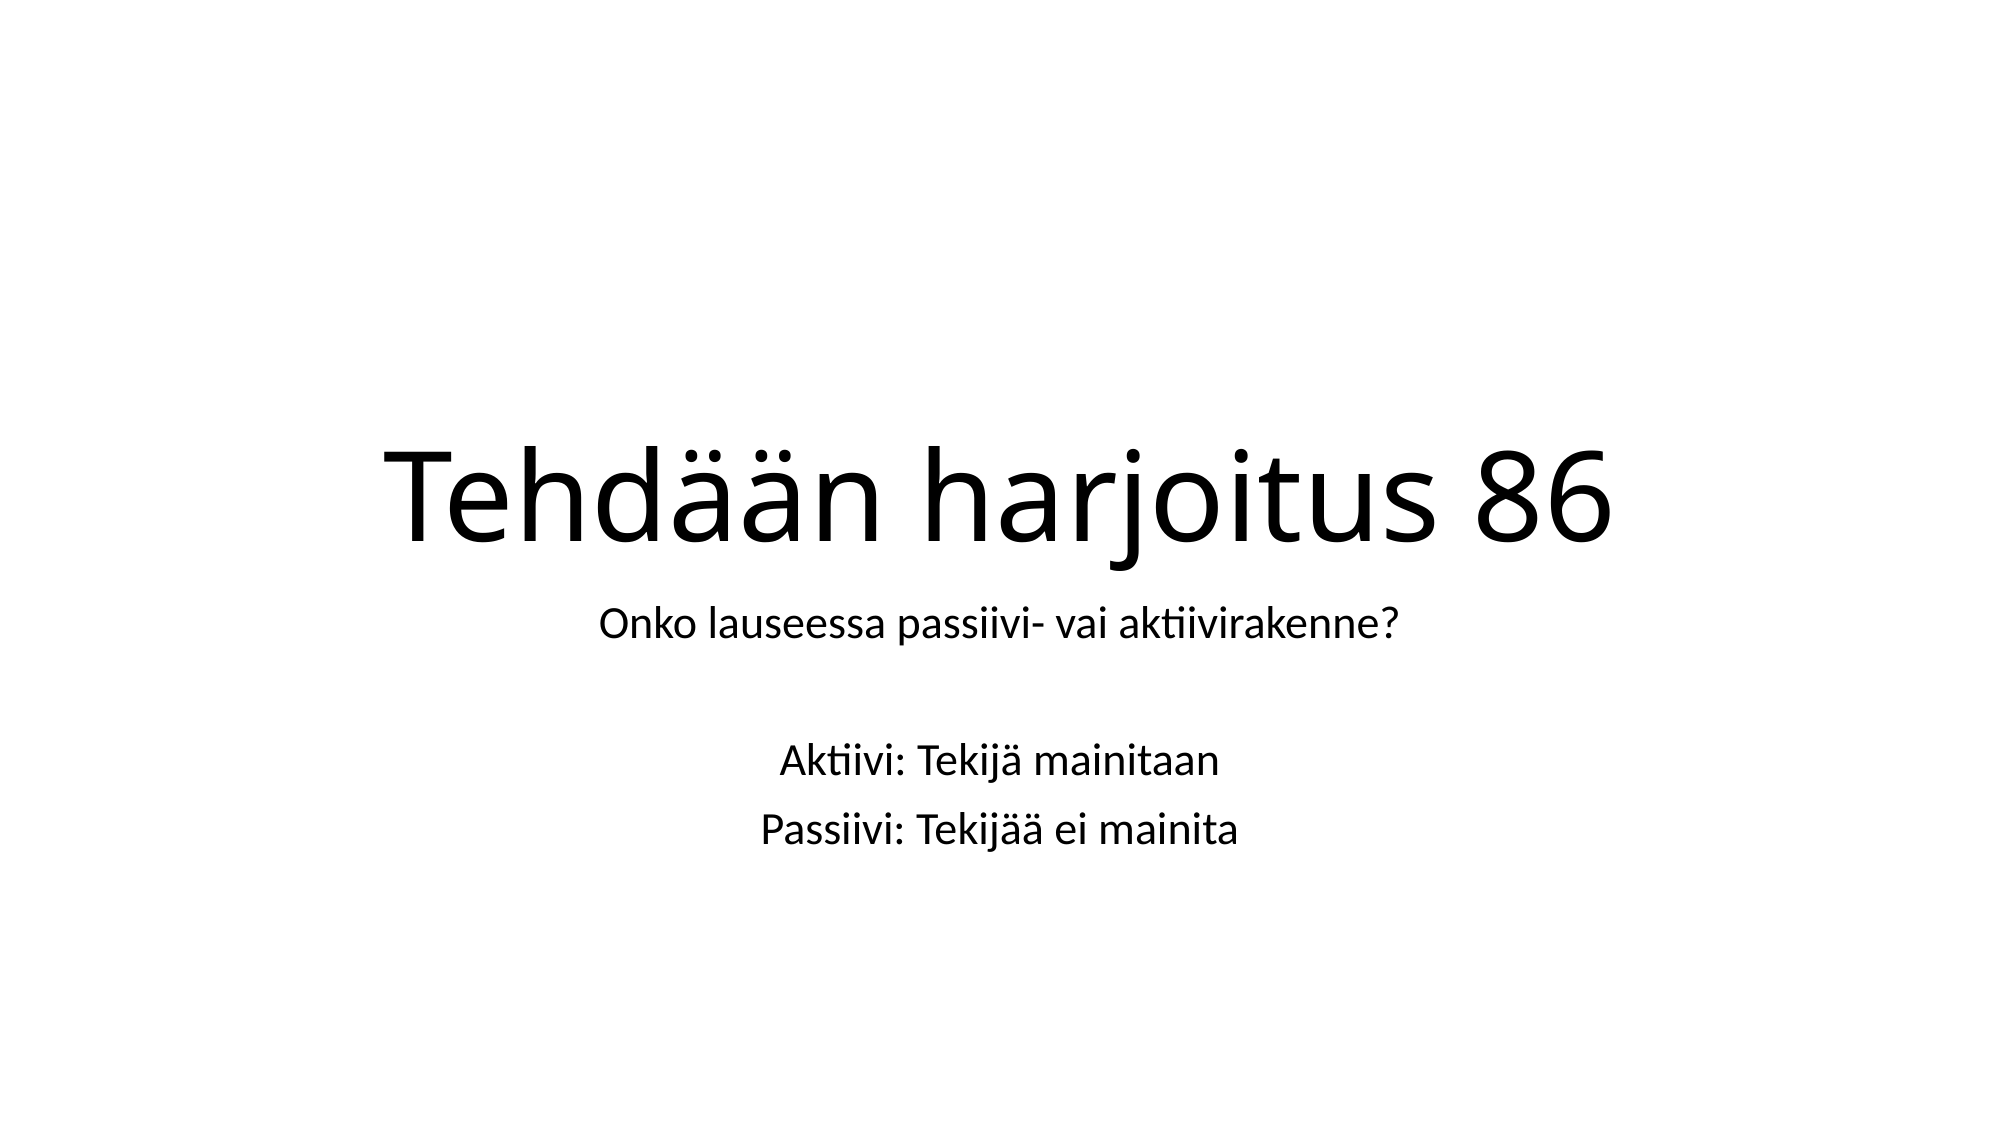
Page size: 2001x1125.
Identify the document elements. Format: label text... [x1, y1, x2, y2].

title Tehdään harjoitus 86 [249, 184, 1750, 576]
subtitle Onko lauseessa passiivi- vai aktiivirakenne? Aktiivi: Tekijä mainitaan Passiivi: Tekijää ei mainita [249, 590, 1750, 863]
